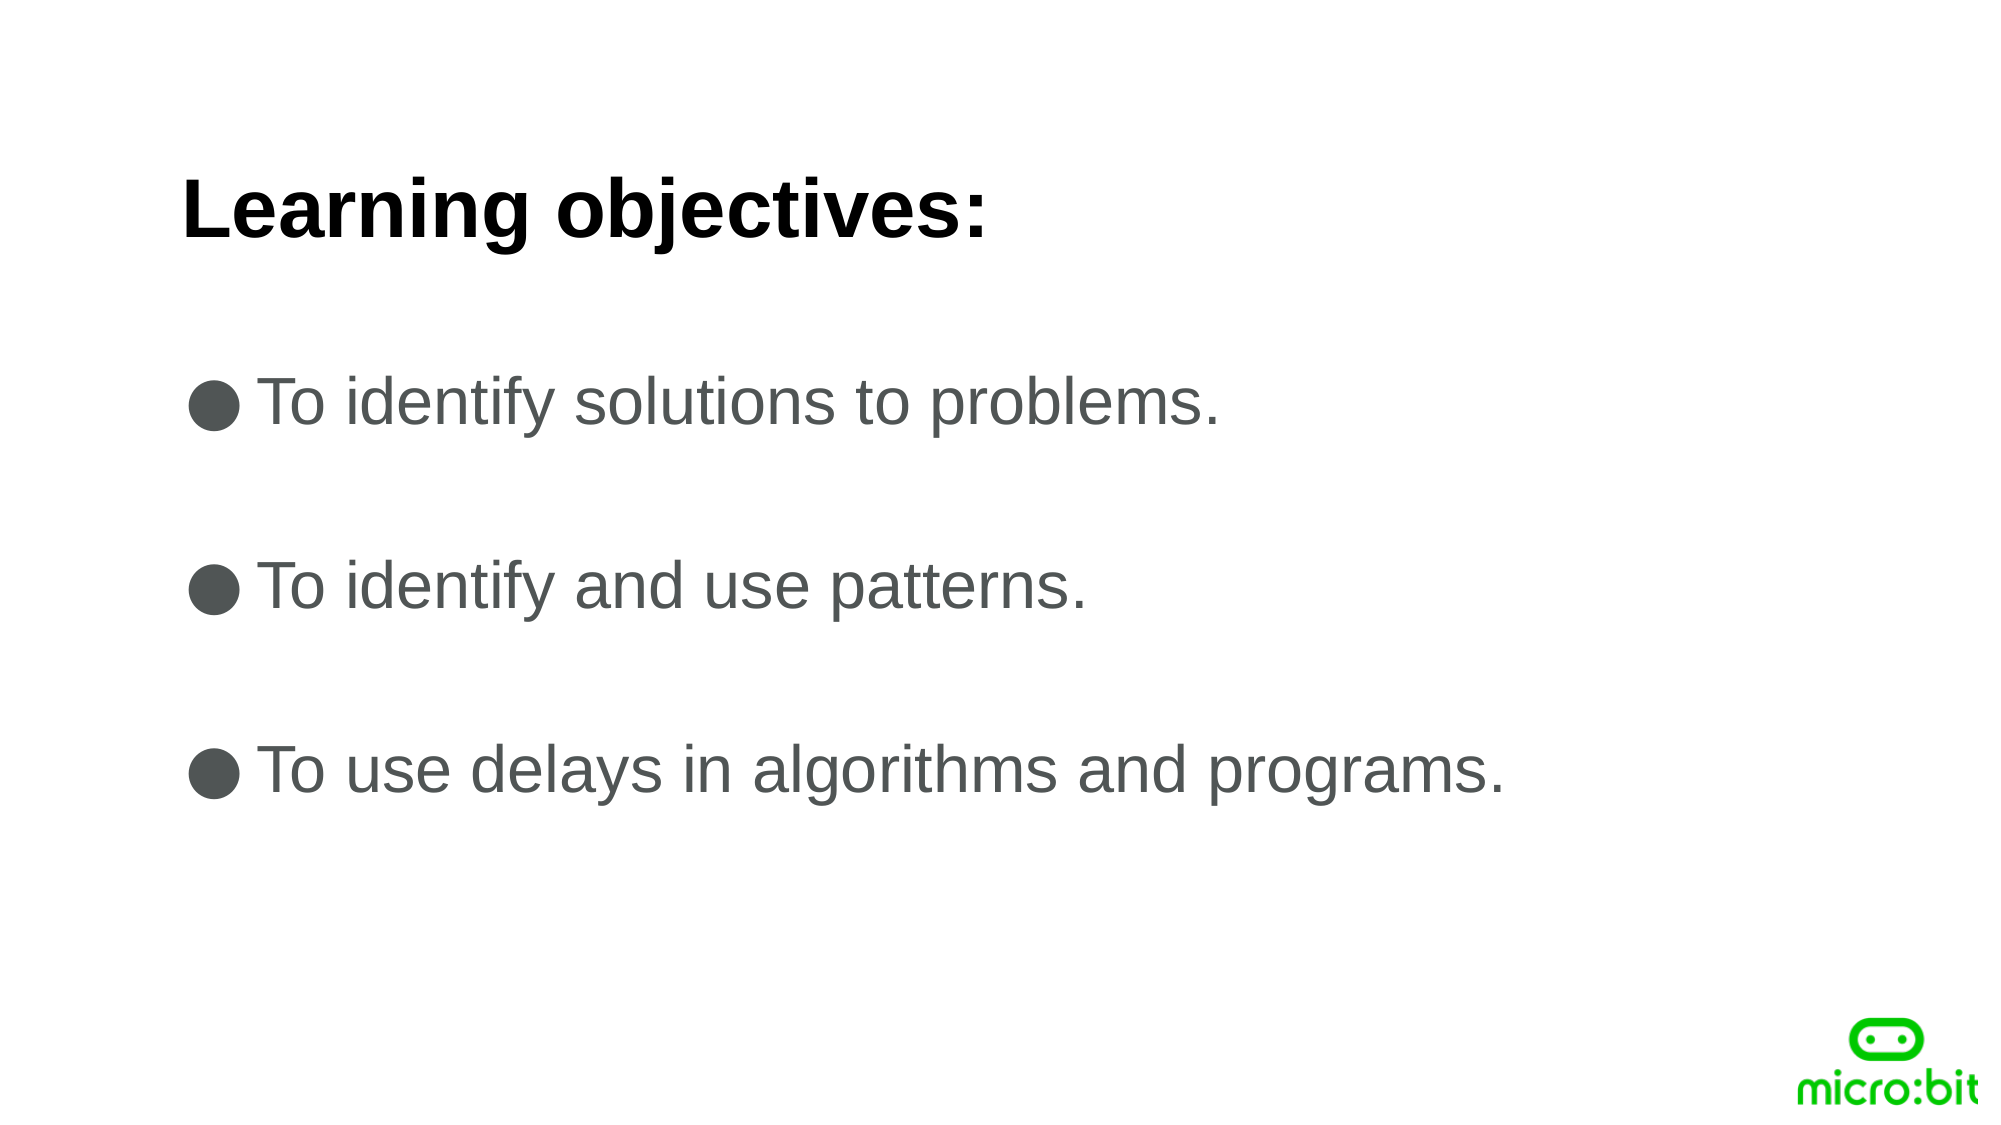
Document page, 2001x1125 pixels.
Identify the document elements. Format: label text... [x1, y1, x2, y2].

picture [1797, 1017, 1978, 1106]
text_box Learning objectives: To identify solutions to problems. To identify and use patterns. To use delays in algorithms and programs. [166, 60, 1918, 884]
